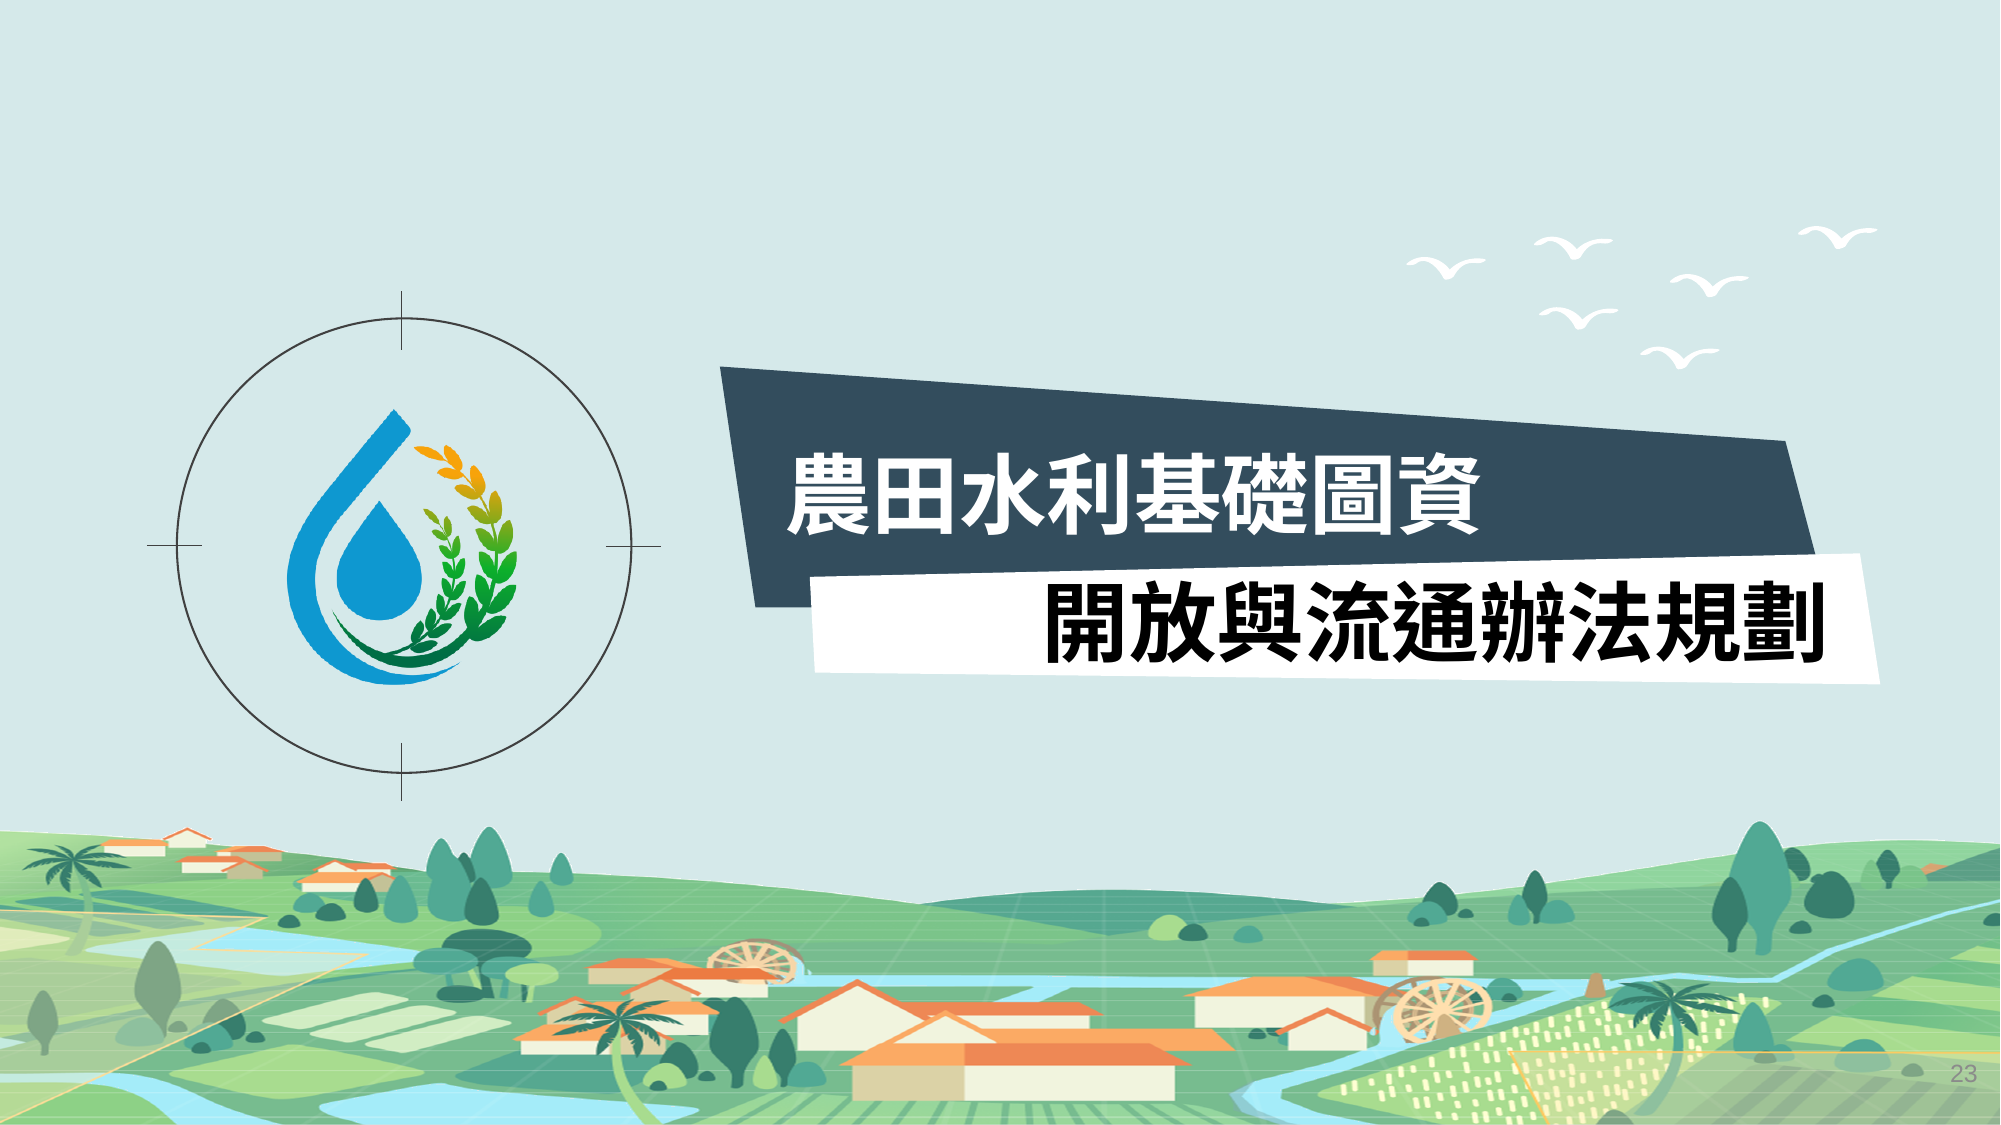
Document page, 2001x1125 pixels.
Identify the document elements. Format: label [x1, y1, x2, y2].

text_box [719, 366, 1881, 495]
text_box [1404, 220, 1882, 372]
text_box [146, 291, 662, 495]
picture [0, 408, 2000, 1125]
